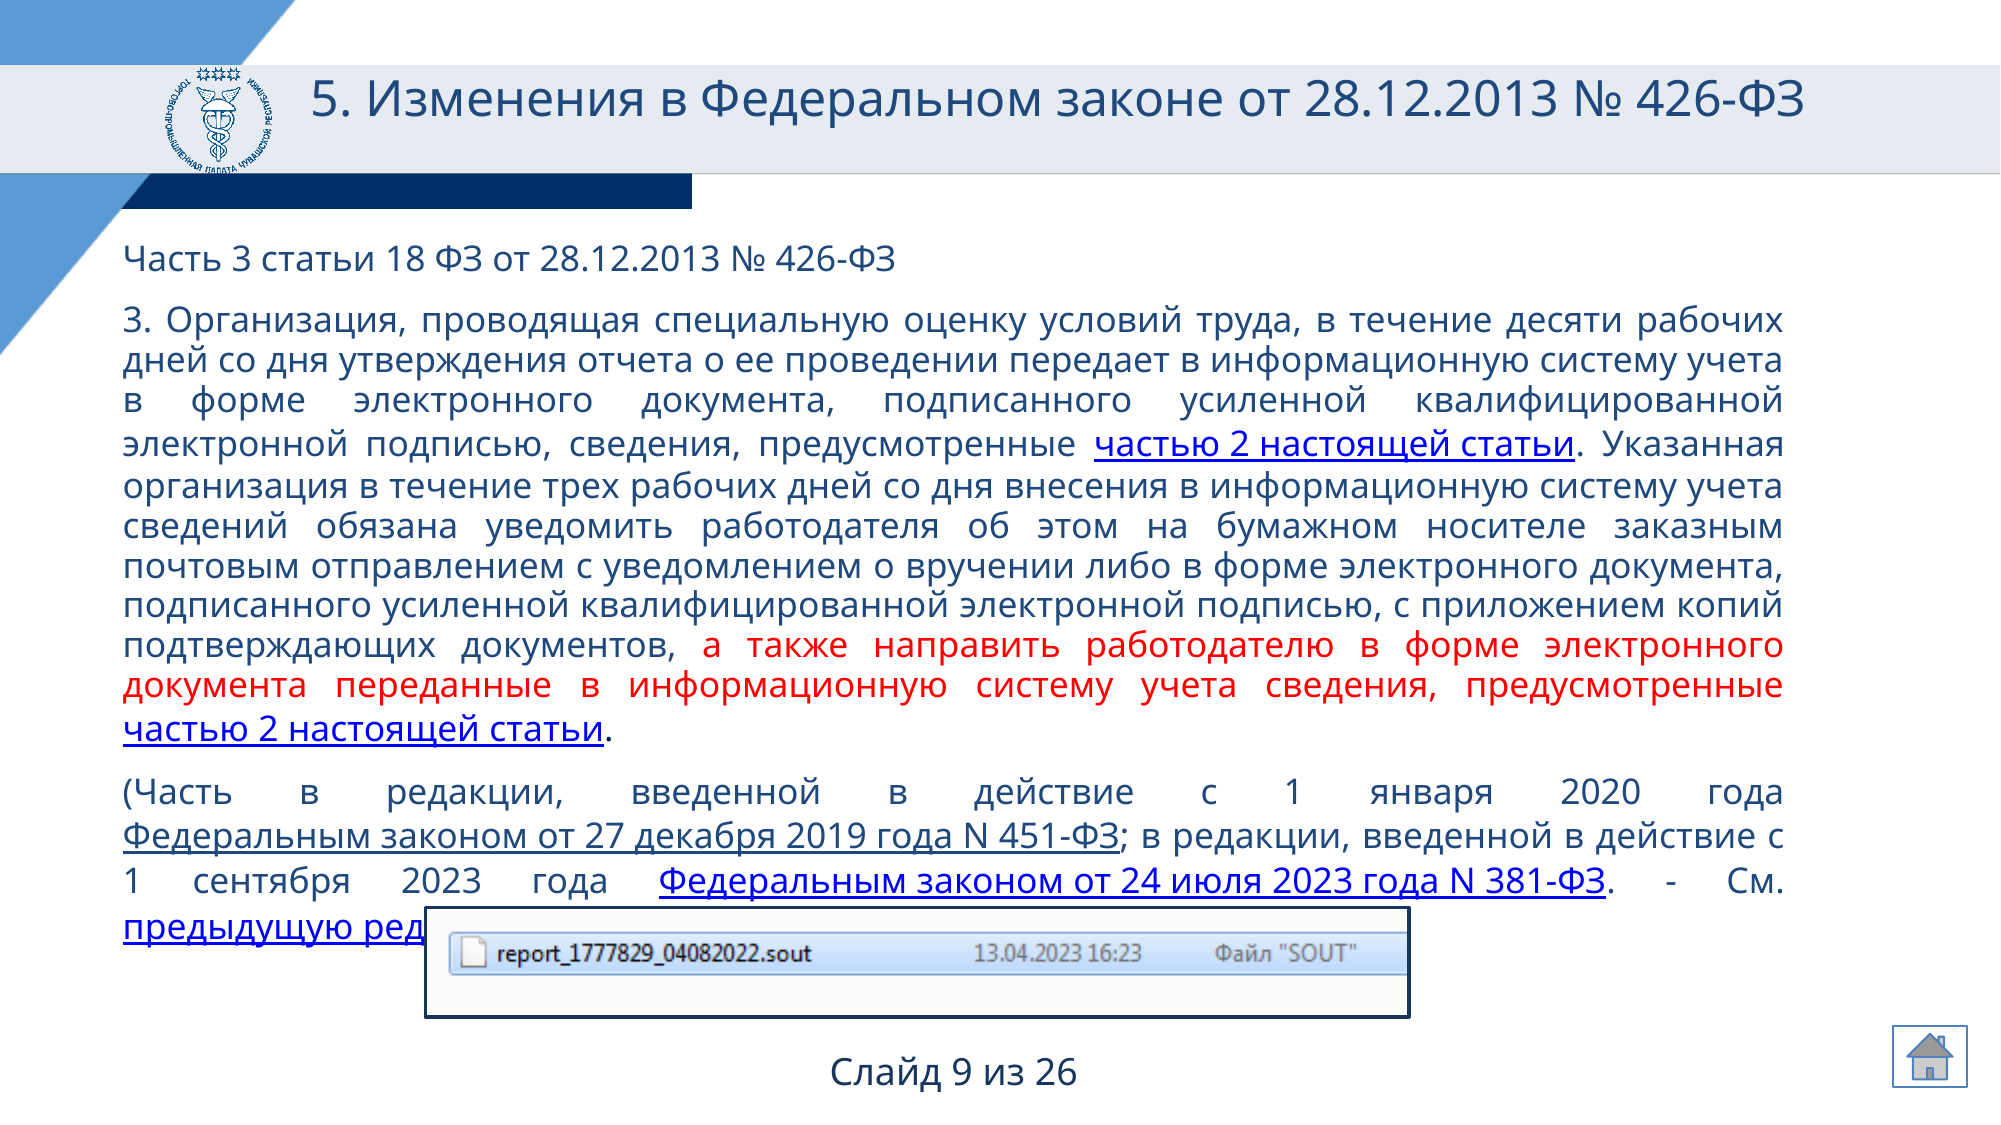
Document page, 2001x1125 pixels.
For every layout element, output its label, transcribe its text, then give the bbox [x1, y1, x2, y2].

text_box Слайд 9 из 26 [732, 1040, 1175, 1101]
title 5. Изменения в Федеральном законе от 28.12.2013 № 426-ФЗ [295, 66, 1933, 169]
text_box [1890, 1024, 1970, 1090]
picture [426, 909, 1408, 1016]
picture [0, 0, 2001, 355]
list Часть 3 статьи 18 ФЗ от 28.12.2013 № 426-ФЗ 3. Организация, проводящая специальную оценку условий труда, в течение десяти рабочих дней со дня утверждения отчета о ее проведении передает в информационную систему учета в форме электронного документа, подписанного усиленной квалифицированной электронной подписью, сведения, предусмотренные частью 2 настоящей статьи. Указанная организация в течение трех рабочих дней со дня внесения в информационную систему учета сведений обязана уведомить работодателя об этом на бумажном носителе заказным почтовым отправлением с уведомлением о вручении либо в форме электронного документа, подписанного усиленной квалифицированной электронной подписью, с приложением копий подтверждающих документов, а также направить работодателю в форме электронного документа переданные в информационную систему учета сведения, предусмотренные частью 2 настоящей статьи. (Часть в редакции, введенной в действие с 1 января 2020 года Федеральным законом от 27 декабря 2019 года N 451-ФЗ; в редакции, введенной в действие с 1 сентября 2023 года Федеральным законом от 24 июля 2023 года N 381-ФЗ. - См. предыдущую редакцию) [107, 232, 1800, 963]
